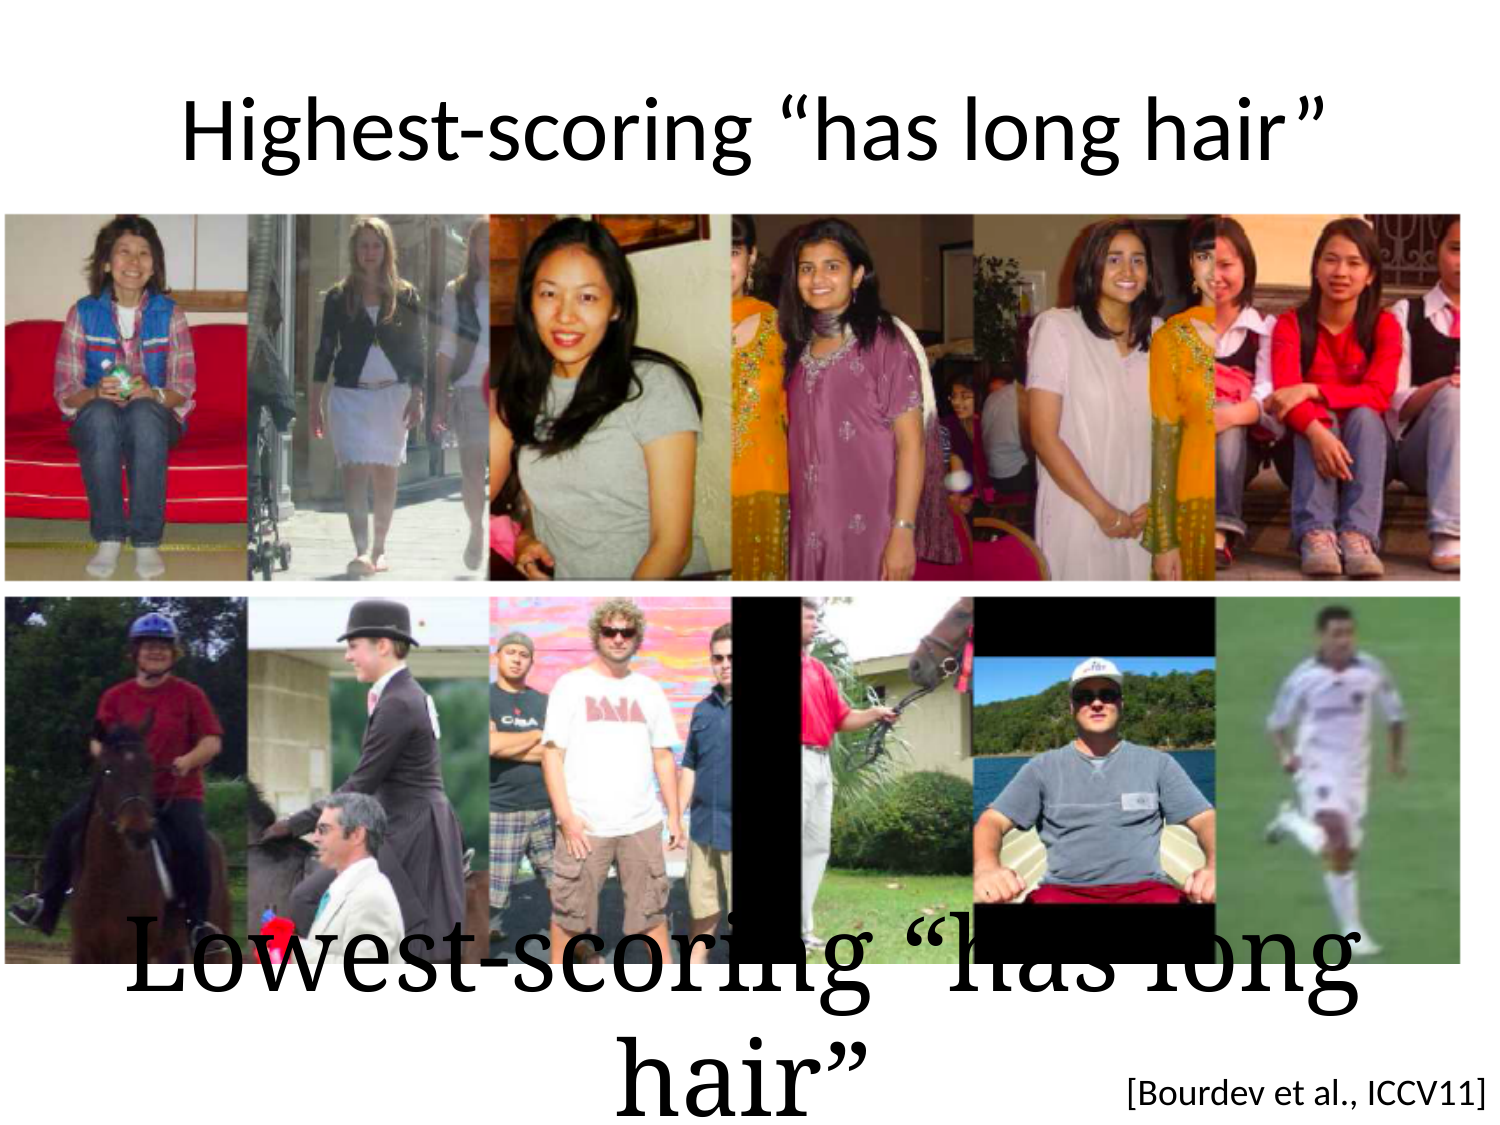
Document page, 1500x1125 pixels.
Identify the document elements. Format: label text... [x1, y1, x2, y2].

text_box Lowest-scoring “has long hair” [62, 984, 1425, 1125]
title Highest-scoring “has long hair” [75, 11, 1438, 198]
text_box [Bourdev et al., ICCV11] [1111, 1060, 1500, 1125]
picture [0, 199, 1465, 976]
